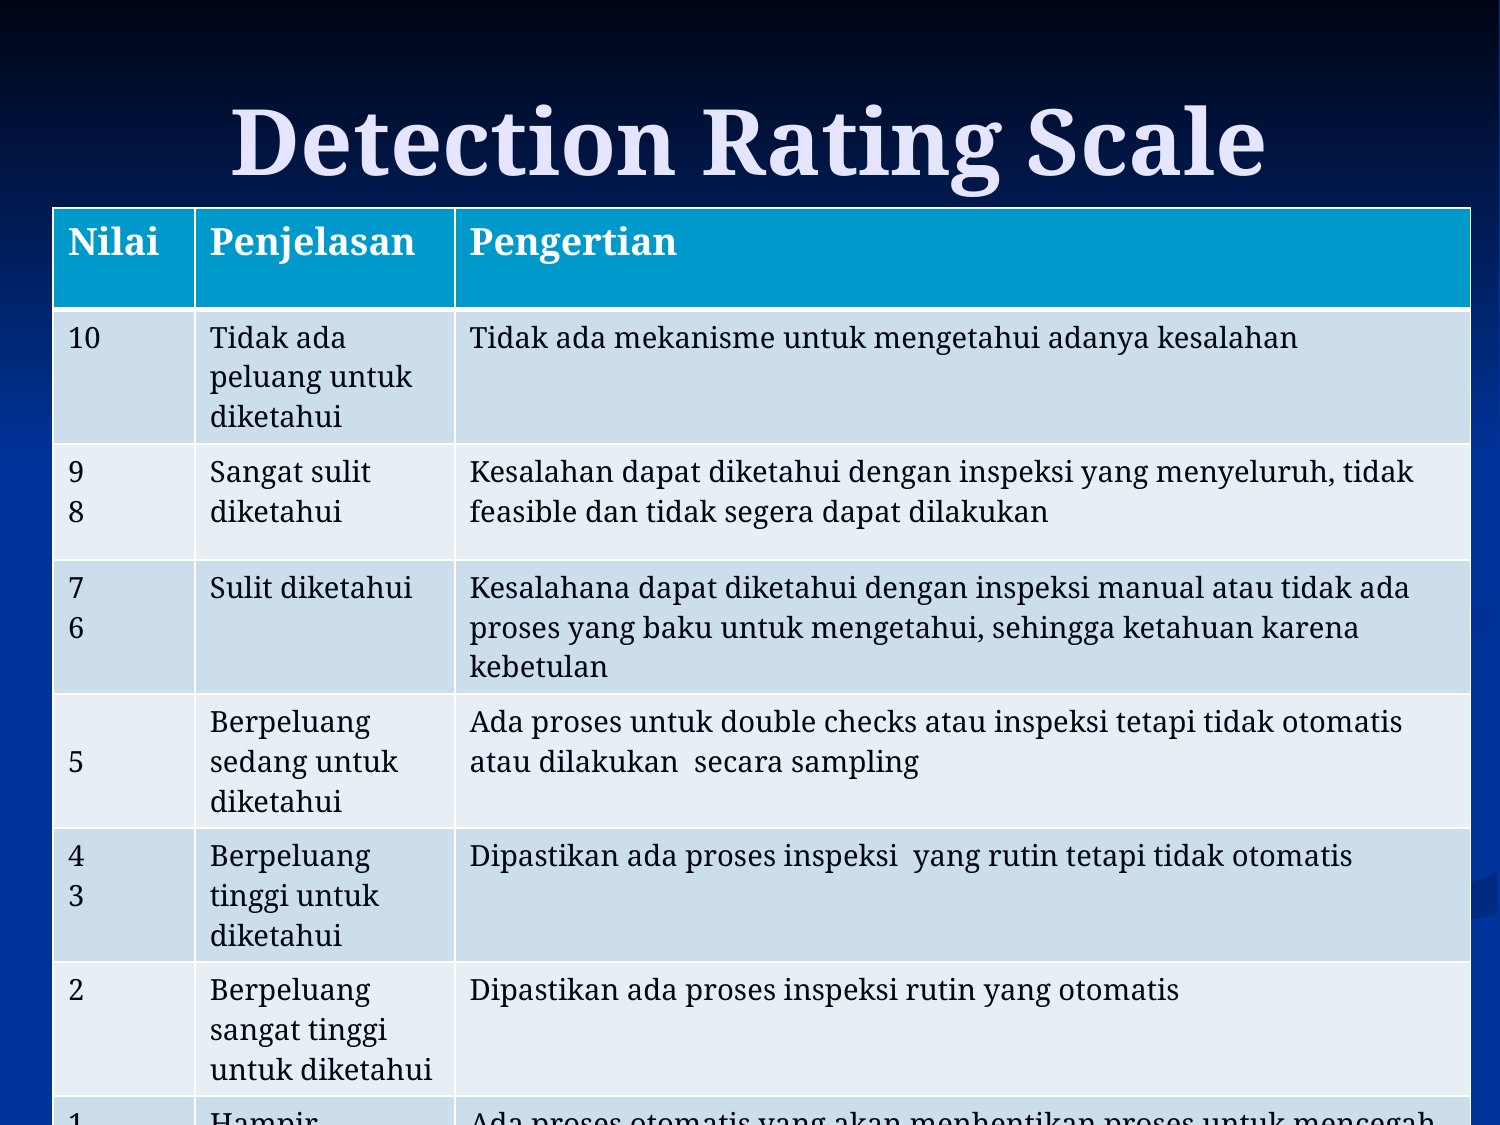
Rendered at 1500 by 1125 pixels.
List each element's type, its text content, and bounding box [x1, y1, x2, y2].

table_cell Berpeluang tinggi untuk diketahui [196, 829, 454, 961]
table_cell Hampir dipastikan untuk diketahui [196, 1097, 454, 1125]
table_cell Dipastikan ada proses inspeksi yang rutin tetapi tidak otomatis [456, 829, 1470, 961]
table_cell Tidak ada peluang untuk diketahui [196, 312, 454, 443]
table_cell Sulit diketahui [196, 561, 454, 693]
table_cell 10 [54, 312, 194, 443]
table_cell Kesalahana dapat diketahui dengan inspeksi manual atau tidak ada proses yang baku untuk mengetahui, sehingga ketahuan karena kebetulan [456, 561, 1470, 693]
table_cell 4 3 [54, 829, 194, 961]
table_cell Berpeluang sedang untuk diketahui [196, 695, 454, 827]
table_cell Berpeluang sangat tinggi untuk diketahui [196, 963, 454, 1095]
table_header Nilai [54, 209, 194, 307]
table_cell 7 6 [54, 561, 194, 693]
table_cell Sangat sulit diketahui [196, 445, 454, 559]
table_cell Dipastikan ada proses inspeksi rutin yang otomatis [456, 963, 1470, 1095]
table_header Penjelasan [196, 209, 454, 307]
table_cell 9 8 [54, 445, 194, 559]
table_cell Ada proses untuk double checks atau inspeksi tetapi tidak otomatis atau dilakukan secara sampling [456, 695, 1470, 827]
table_cell Ada proses otomatis yang akan menhentikan proses untuk mencegah kesalahan [456, 1097, 1470, 1125]
table_cell 1 [54, 1097, 194, 1125]
table_header Pengertian [456, 209, 1470, 307]
table_cell 5 [54, 695, 194, 827]
table_cell Tidak ada mekanisme untuk mengetahui adanya kesalahan [456, 312, 1470, 443]
table_cell 2 [54, 963, 194, 1095]
table_cell Kesalahan dapat diketahui dengan inspeksi yang menyeluruh, tidak feasible dan tidak segera dapat dilakukan [456, 445, 1470, 559]
title Detection Rating Scale [74, 44, 1426, 207]
